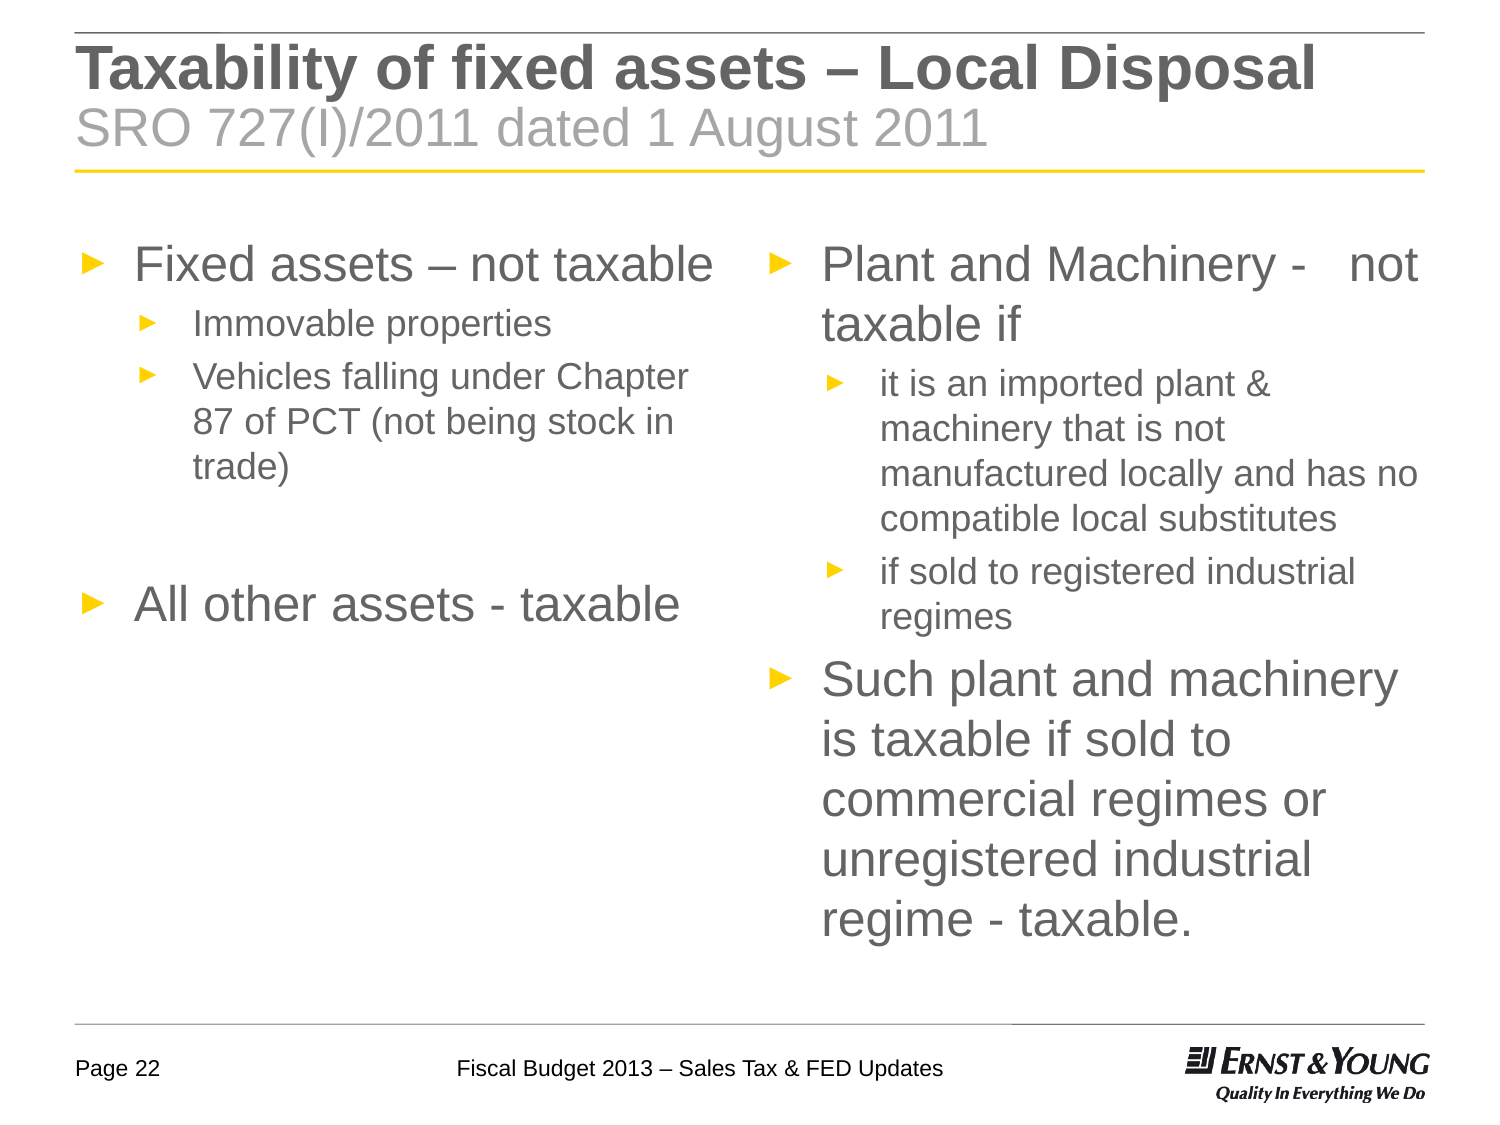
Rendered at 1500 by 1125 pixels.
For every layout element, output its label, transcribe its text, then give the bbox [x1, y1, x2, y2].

picture [1185, 1047, 1430, 1103]
title Taxability of fixed assets – Local Disposal SRO 727(I)/2011 dated 1 August 2011 [74, 32, 1426, 175]
list Plant and Machinery - not taxable if it is an imported plant & machinery that is not manufactured locally and has no compatible local substitutes if sold to registered industrial regimes Such plant and machinery is taxable if sold to commercial regimes or unregistered industrial regime - taxable. [761, 231, 1426, 974]
list Fixed assets – not taxable Immovable properties Vehicles falling under Chapter 87 of PCT (not being stock in trade) All other assets - taxable [74, 231, 738, 974]
